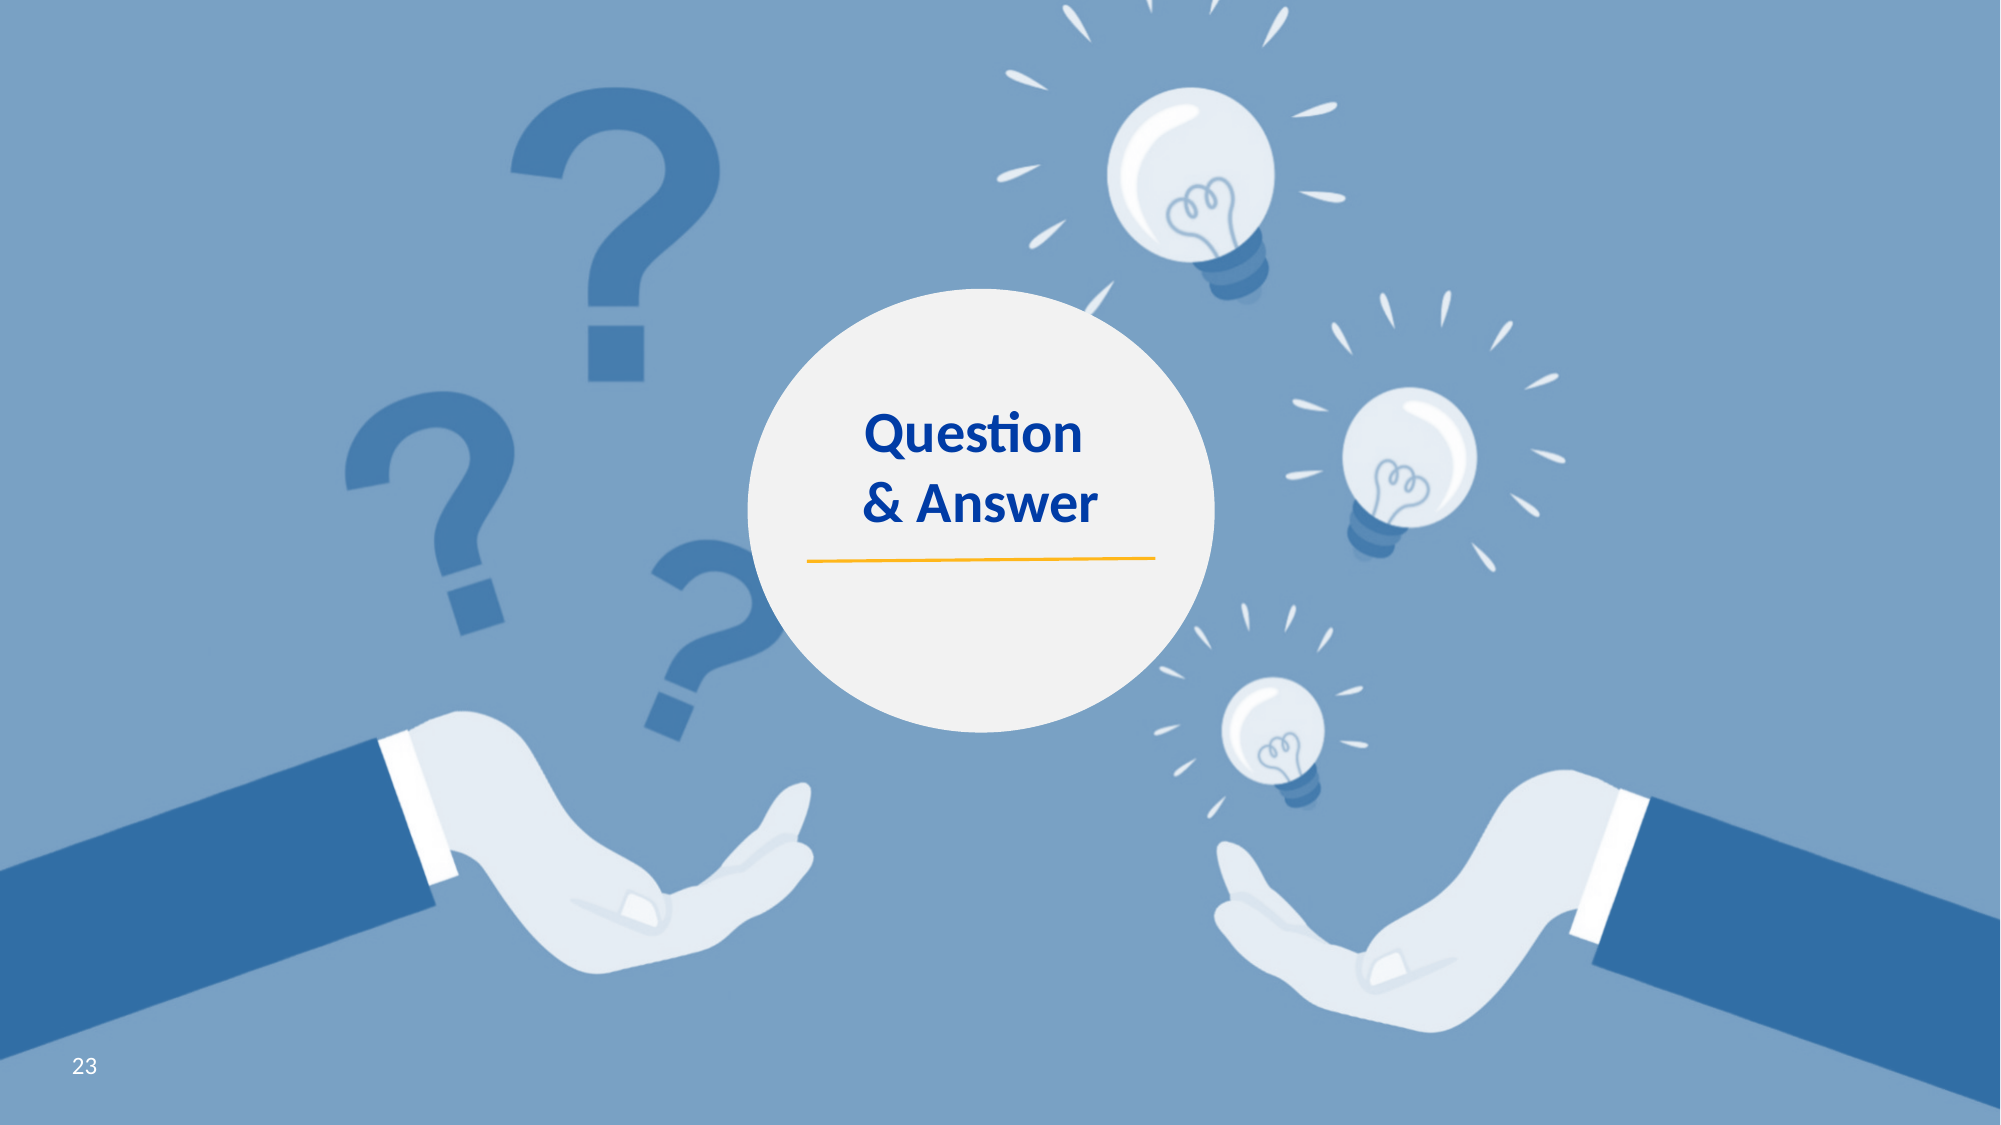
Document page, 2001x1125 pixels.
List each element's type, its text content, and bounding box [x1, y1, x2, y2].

text_box Question & Answer [847, 387, 1115, 542]
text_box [806, 558, 1156, 562]
text_box [746, 287, 1216, 734]
slide_number 23 [31, 1027, 138, 1103]
